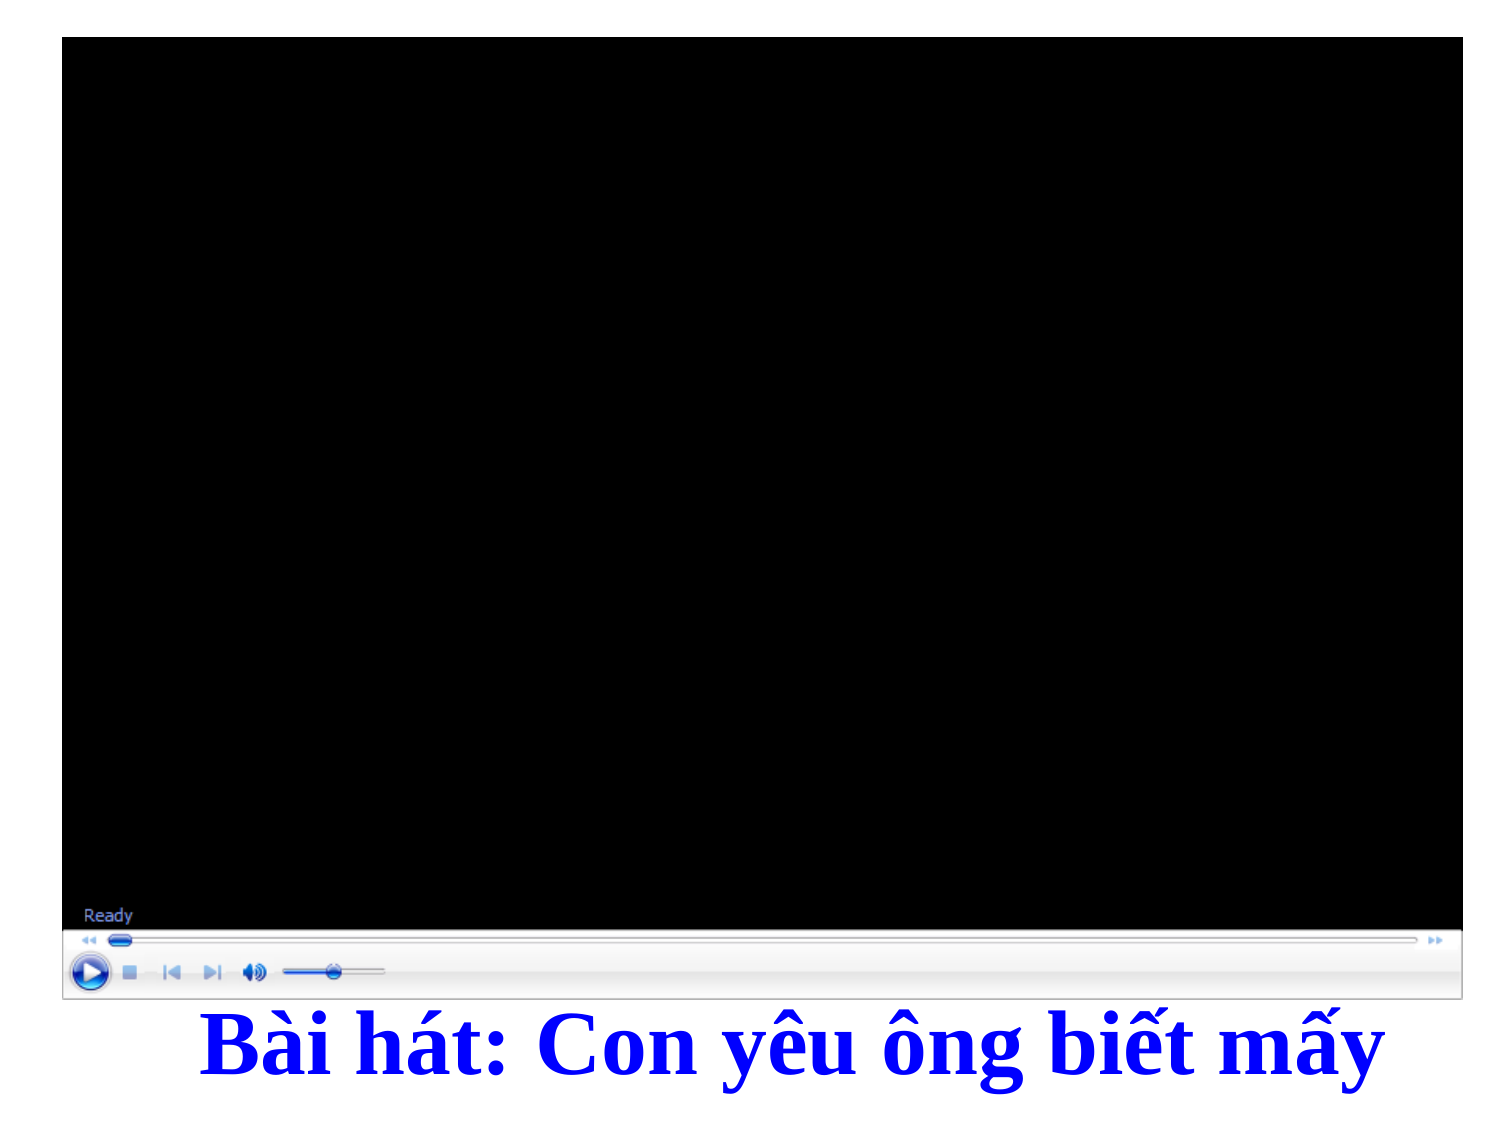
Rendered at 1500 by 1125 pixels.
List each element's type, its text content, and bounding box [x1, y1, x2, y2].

title Bài hát: Con yêu ông biết mấy [174, 1000, 1413, 1125]
picture [62, 37, 1463, 1000]
